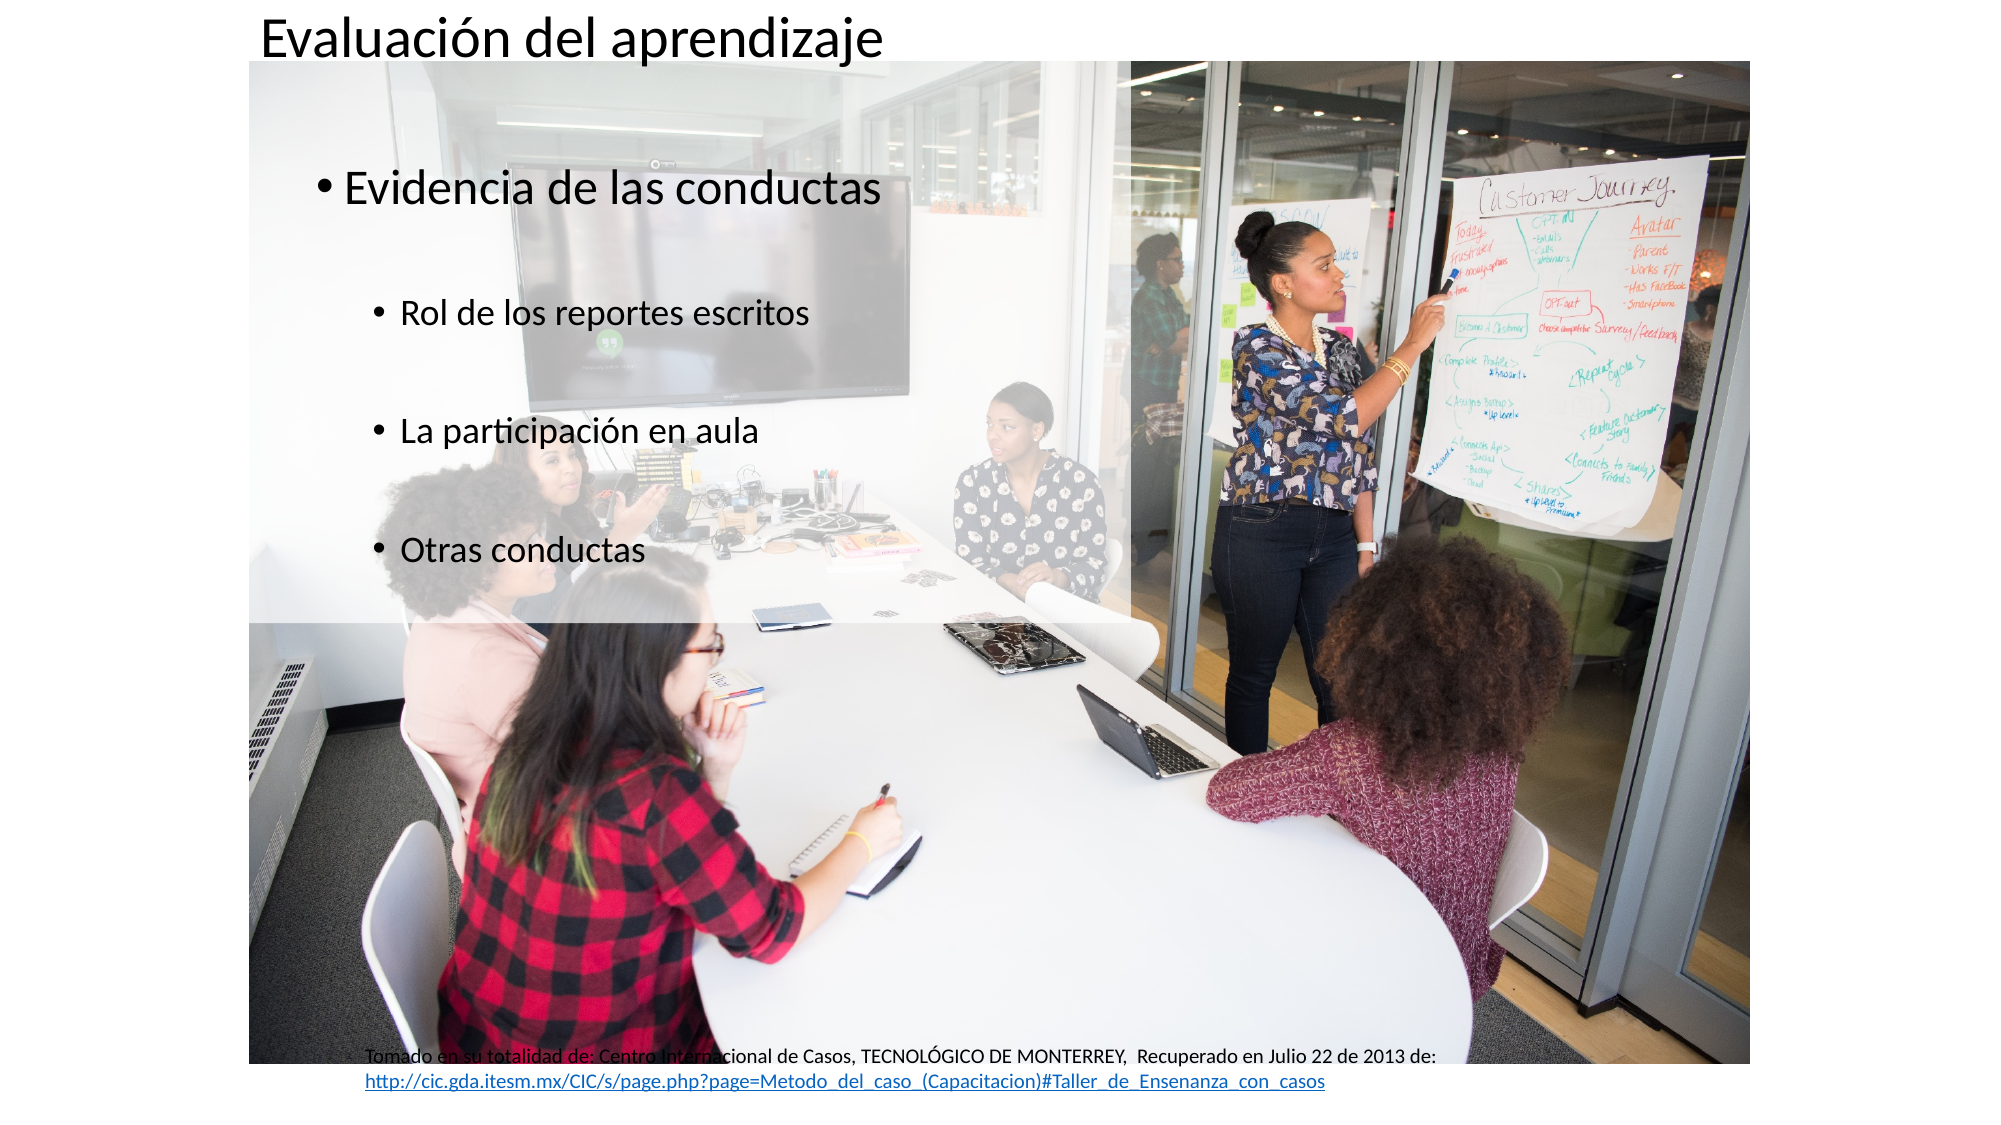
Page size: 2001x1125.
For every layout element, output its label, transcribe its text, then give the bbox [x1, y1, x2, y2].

picture [249, 61, 1750, 1064]
list Evaluación del aprendizaje Evidencia de las conductas Rol de los reportes escritos La participación en aula Otras conductas [244, 0, 1131, 624]
text_box Tomado en su totalidad de: Centro Internacional de Casos, TECNOLÓGICO DE MONTERREY, Recuperado en Julio 22 de 2013 de: http://cic.gda.itesm.mx/CIC/s/page.php?page=Metodo_del_caso_(Capacitacion)#Taller_de_Ensenanza_con_casos [350, 1064, 1605, 1100]
